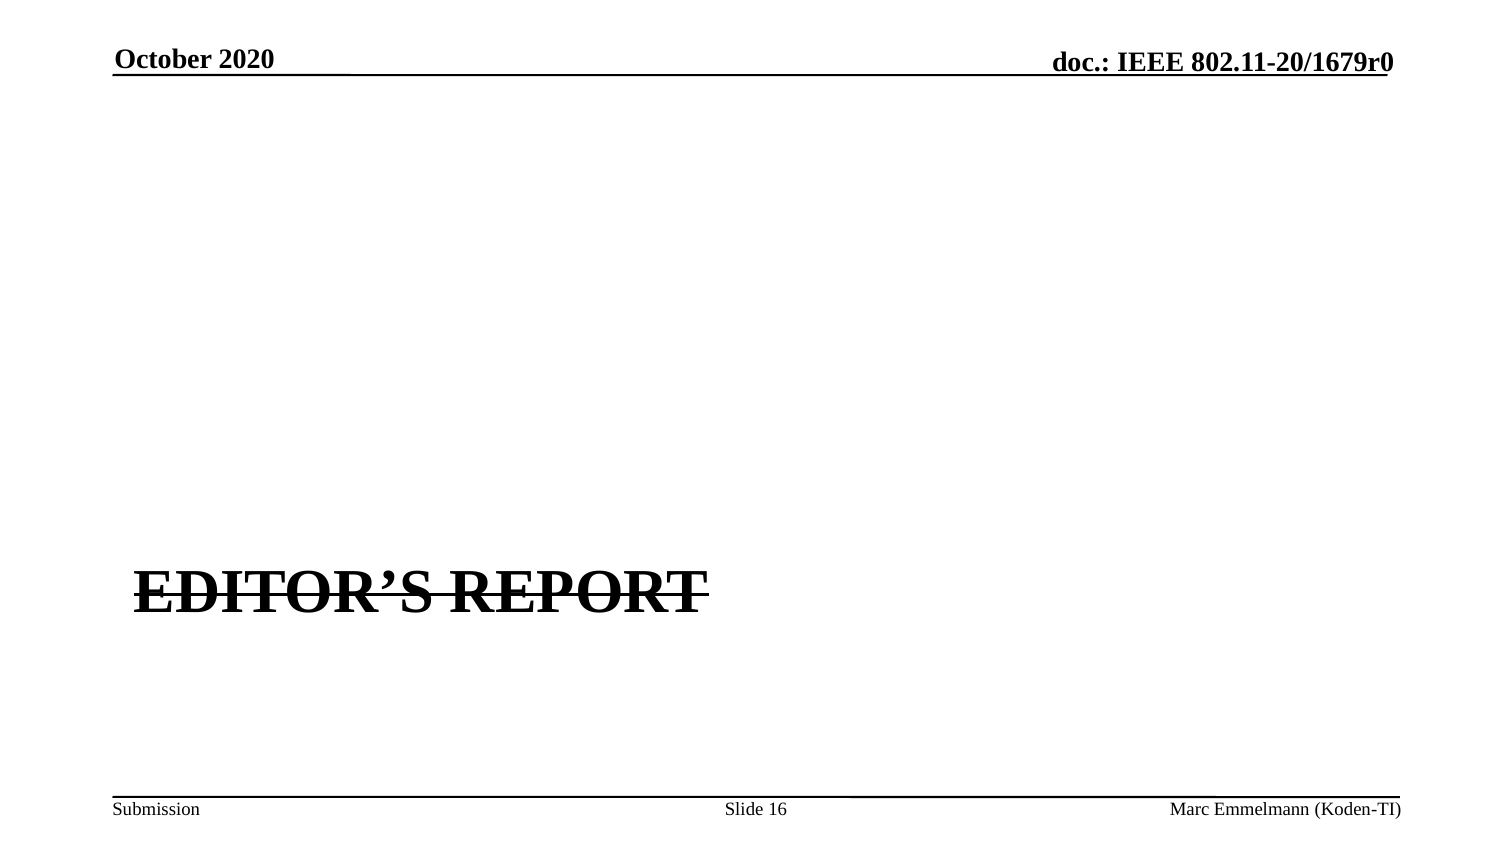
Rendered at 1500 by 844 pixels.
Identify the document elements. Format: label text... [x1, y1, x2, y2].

footer Marc Emmelmann (Koden-TI) [878, 796, 1402, 820]
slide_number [114, 40, 423, 75]
title Editor’s Report [118, 541, 1394, 710]
slide_number Slide 16 [712, 796, 800, 842]
